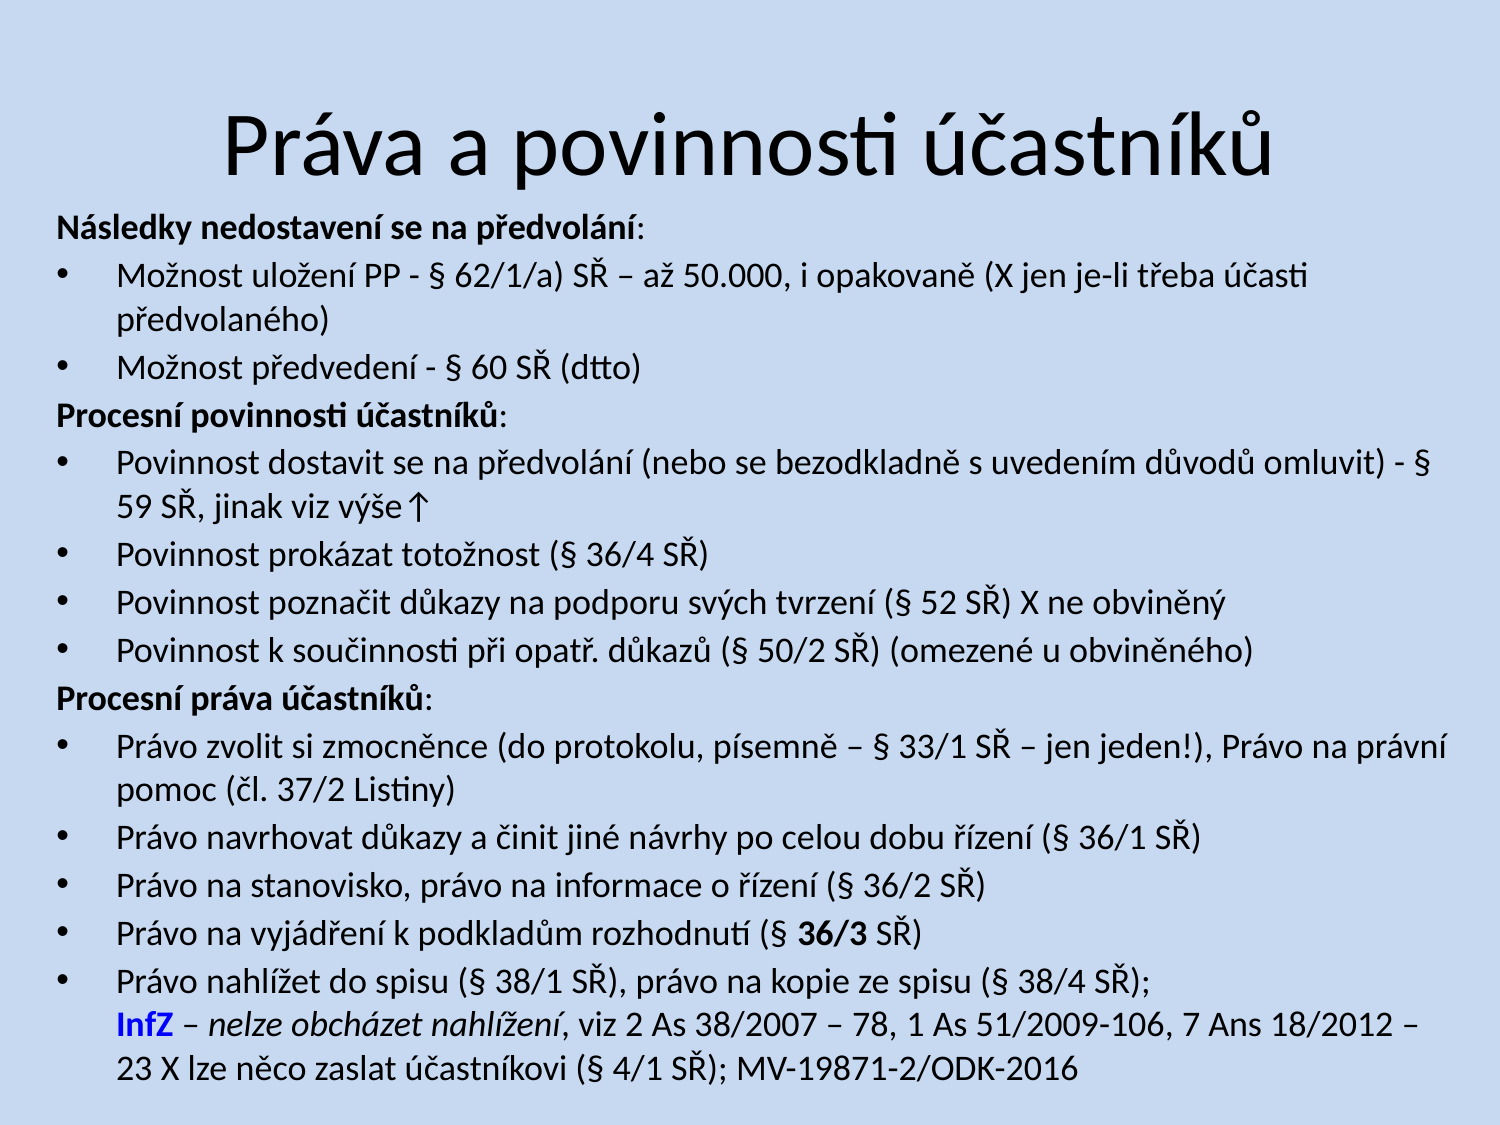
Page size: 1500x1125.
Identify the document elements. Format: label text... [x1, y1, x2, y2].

title Práva a povinnosti účastníků [75, 45, 1425, 196]
list Následky nedostavení se na předvolání: Možnost uložení PP - § 62/1/a) SŘ – až 50.000, i opakovaně (X jen je-li třeba účasti předvolaného) Možnost předvedení - § 60 SŘ (dtto) Procesní povinnosti účastníků: Povinnost dostavit se na předvolání (nebo se bezodkladně s uvedením důvodů omluvit) - § 59 SŘ, jinak viz výše↑ Povinnost prokázat totožnost (§ 36/4 SŘ) Povinnost poznačit důkazy na podporu svých tvrzení (§ 52 SŘ) X ne obviněný Povinnost k součinnosti při opatř. důkazů (§ 50/2 SŘ) (omezené u obviněného) Procesní práva účastníků: Právo zvolit si zmocněnce (do protokolu, písemně – § 33/1 SŘ – jen jeden!), Právo na právní pomoc (čl. 37/2 Listiny) Právo navrhovat důkazy a činit jiné návrhy po celou dobu řízení (§ 36/1 SŘ) Právo na stanovisko, právo na informace o řízení (§ 36/2 SŘ) Právo na vyjádření k podkladům rozhodnutí (§ 36/3 SŘ) Právo nahlížet do spisu (§ 38/1 SŘ), právo na kopie ze spisu (§ 38/4 SŘ); InfZ – nelze obcházet nahlížení, viz 2 As 38/2007 – 78, 1 As 51/2009-106, 7 Ans 18/2012 – 23 X lze něco zaslat účastníkovi (§ 4/1 SŘ); MV-19871-2/ODK-2016 [41, 196, 1471, 1106]
